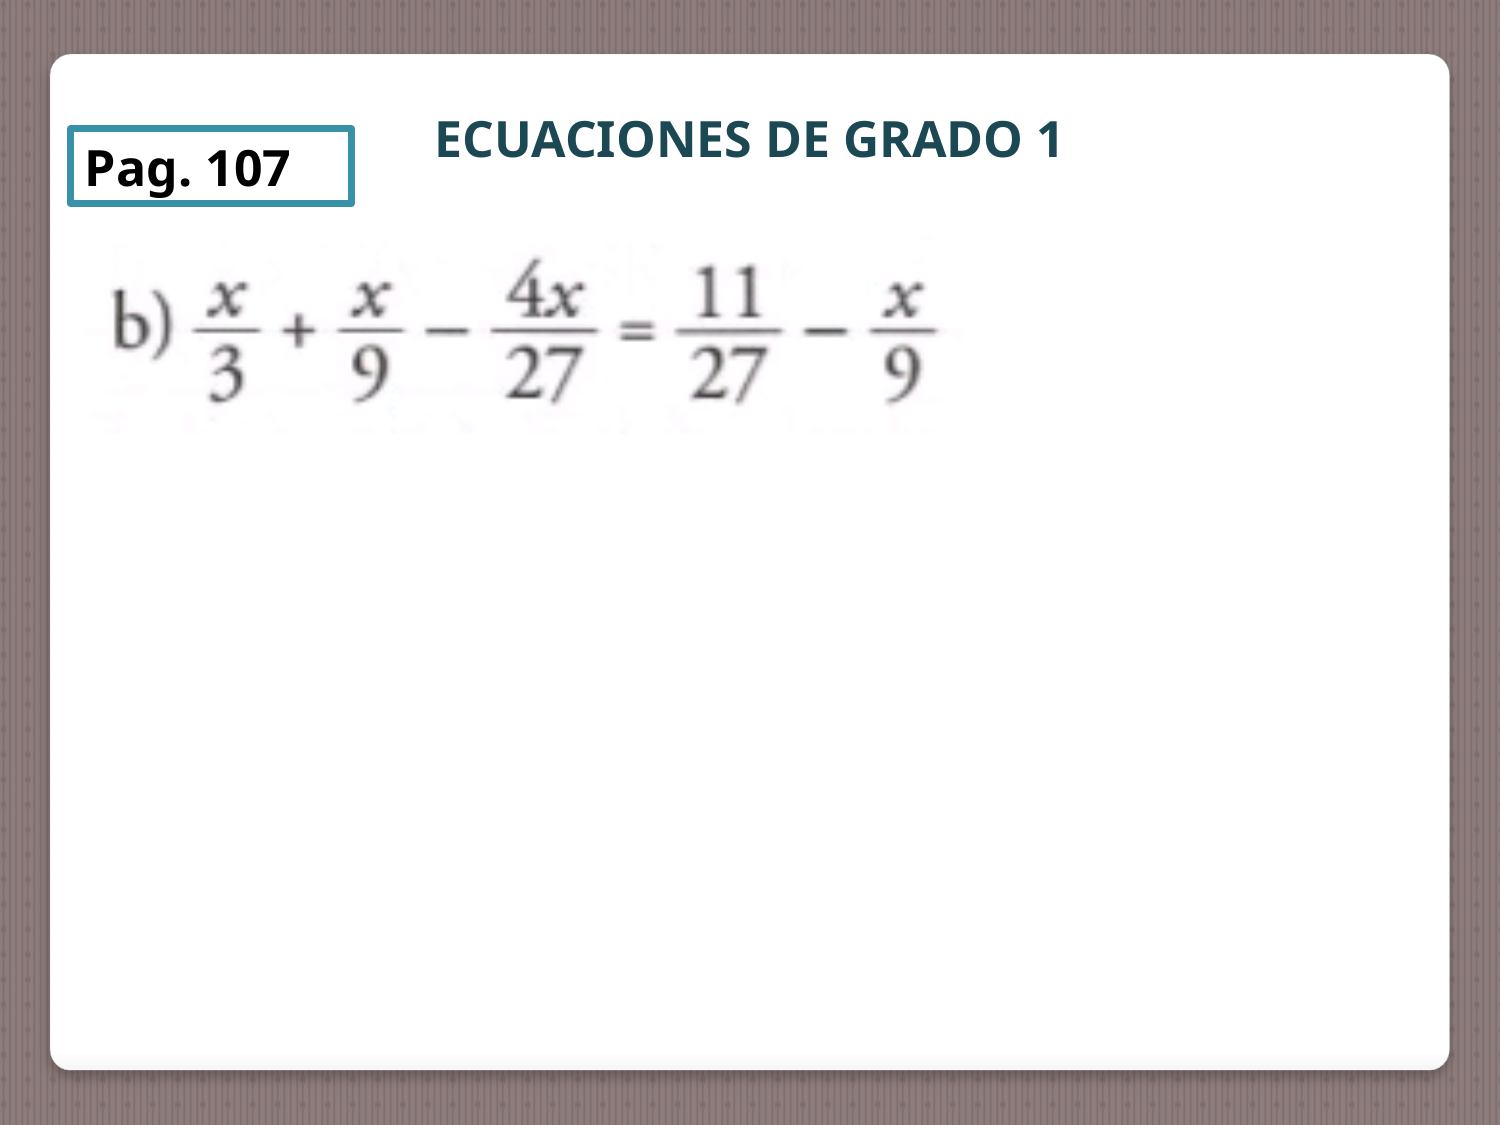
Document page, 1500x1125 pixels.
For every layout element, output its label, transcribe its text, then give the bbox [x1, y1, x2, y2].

text_box [25, 0, 378, 183]
text_box ECUACIONES DE GRADO 1 [378, 99, 1442, 175]
picture [81, 234, 968, 434]
text_box Pag. 107 [67, 125, 355, 207]
